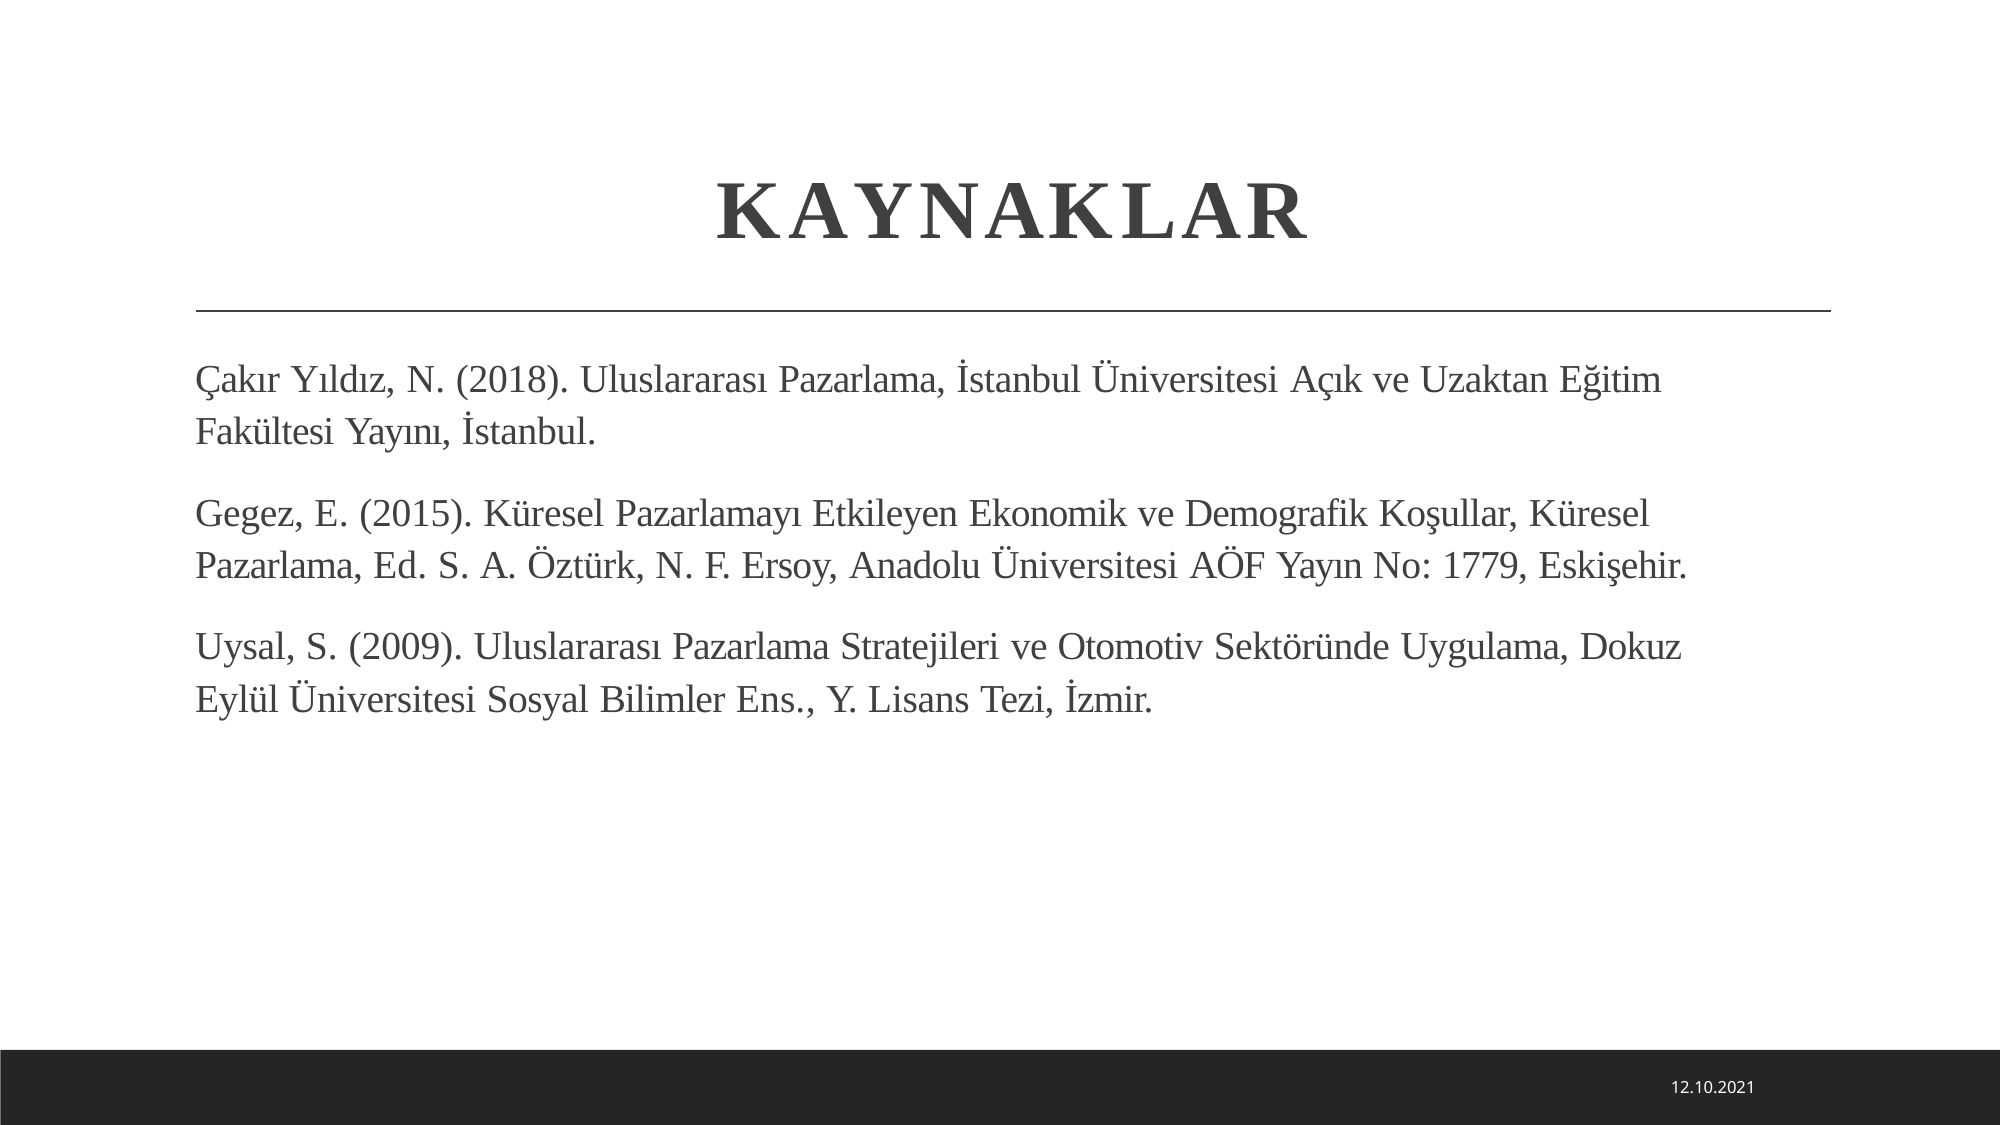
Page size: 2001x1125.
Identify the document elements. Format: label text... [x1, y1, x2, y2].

text_box [0, 1049, 2000, 1125]
text_box Çakır Yıldız, N. (2018). Uluslararası Pazarlama, İstanbul Üniversitesi Açık ve Uzaktan Eğitim Fakültesi Yayını, İstanbul. Gegez, E. (2015). Küresel Pazarlamayı Etkileyen Ekonomik ve Demografik Koşullar, Küresel Pazarlama, Ed. S. A. Öztürk, N. F. Ersoy, Anadolu Üniversitesi AÖF Yayın No: 1779, Eskişehir. Uysal, S. (2009). Uluslararası Pazarlama Stratejileri ve Otomotiv Sektöründe Uygulama, Dokuz Eylül Üniversitesi Sosyal Bilimler Ens., Y. Lisans Tezi, İzmir. [192, 346, 1875, 720]
title KAYNAKLAR [192, 153, 1828, 344]
text_box 12.10.2021 [1668, 1076, 1760, 1098]
